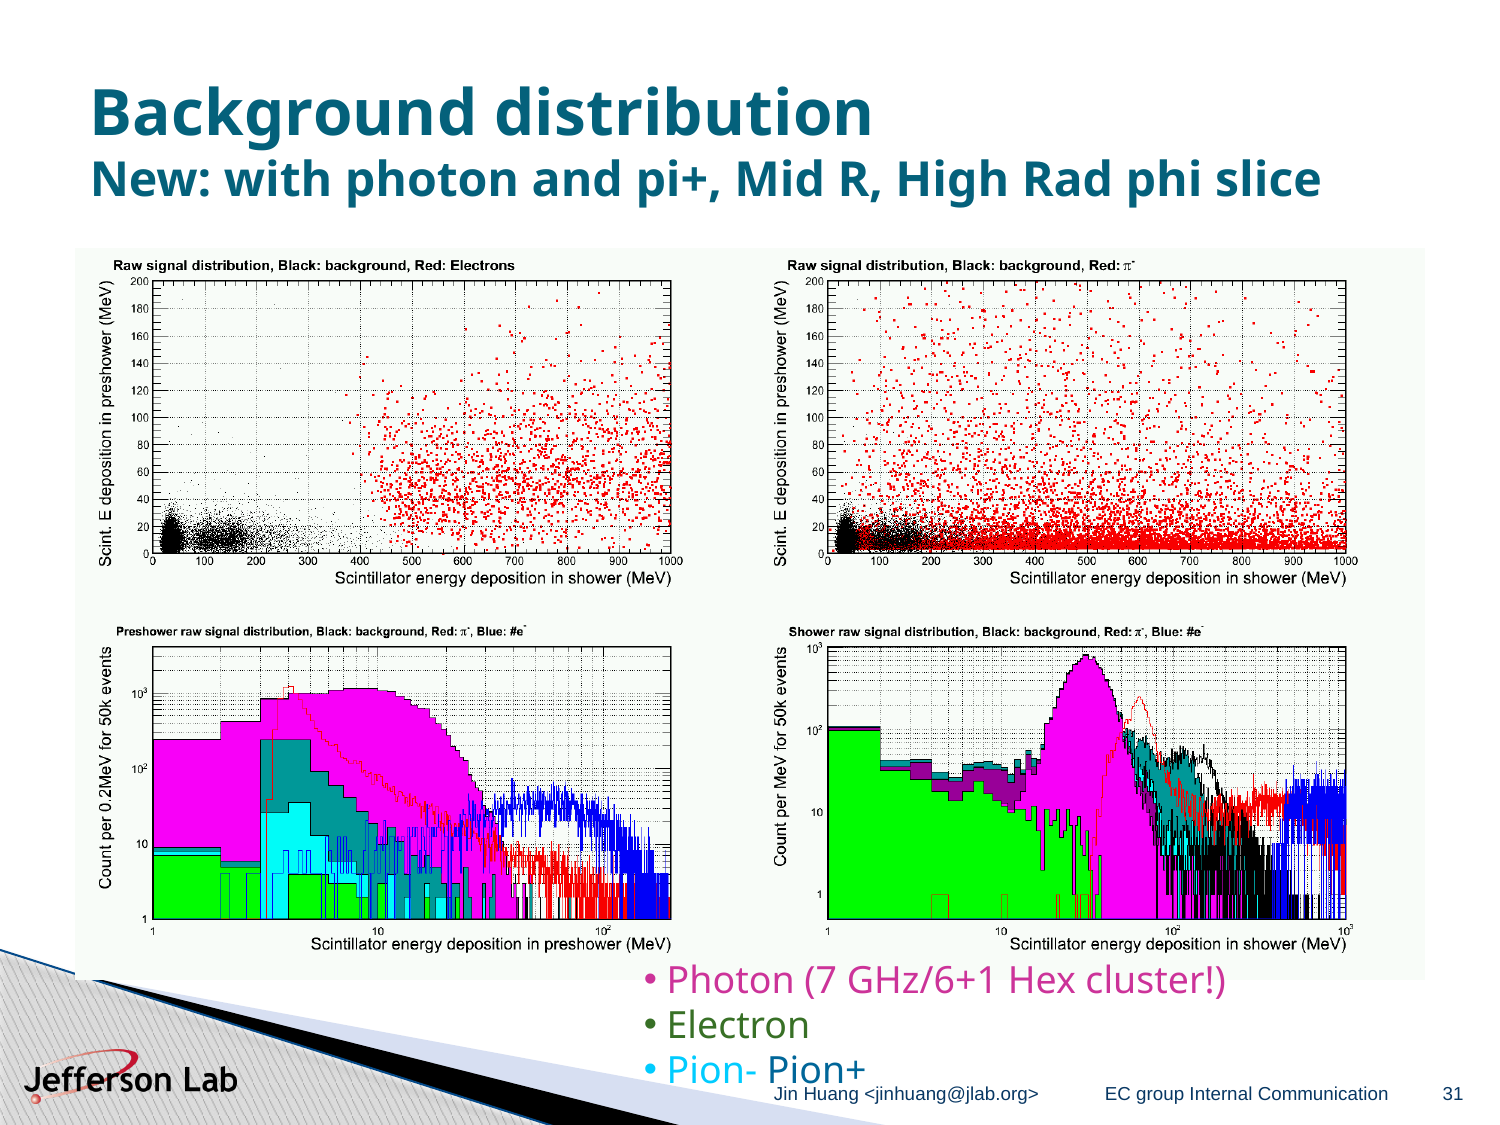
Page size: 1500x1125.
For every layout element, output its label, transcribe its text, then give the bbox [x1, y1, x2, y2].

footer Jin Huang <jinhuang@jlab.org> [737, 1099, 1075, 1112]
slide_number EC group Internal Communication [1075, 1051, 1418, 1112]
text_box Photon (7 GHz/6+1 Hex cluster!) Electron Pion- Pion+ [628, 990, 1242, 1099]
slide_number 31 [1418, 1051, 1479, 1112]
picture [24, 1049, 237, 1104]
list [74, 248, 1426, 980]
title Background distribution New: with photon and pi+, Mid R, High Rad phi slice [75, 45, 1425, 233]
